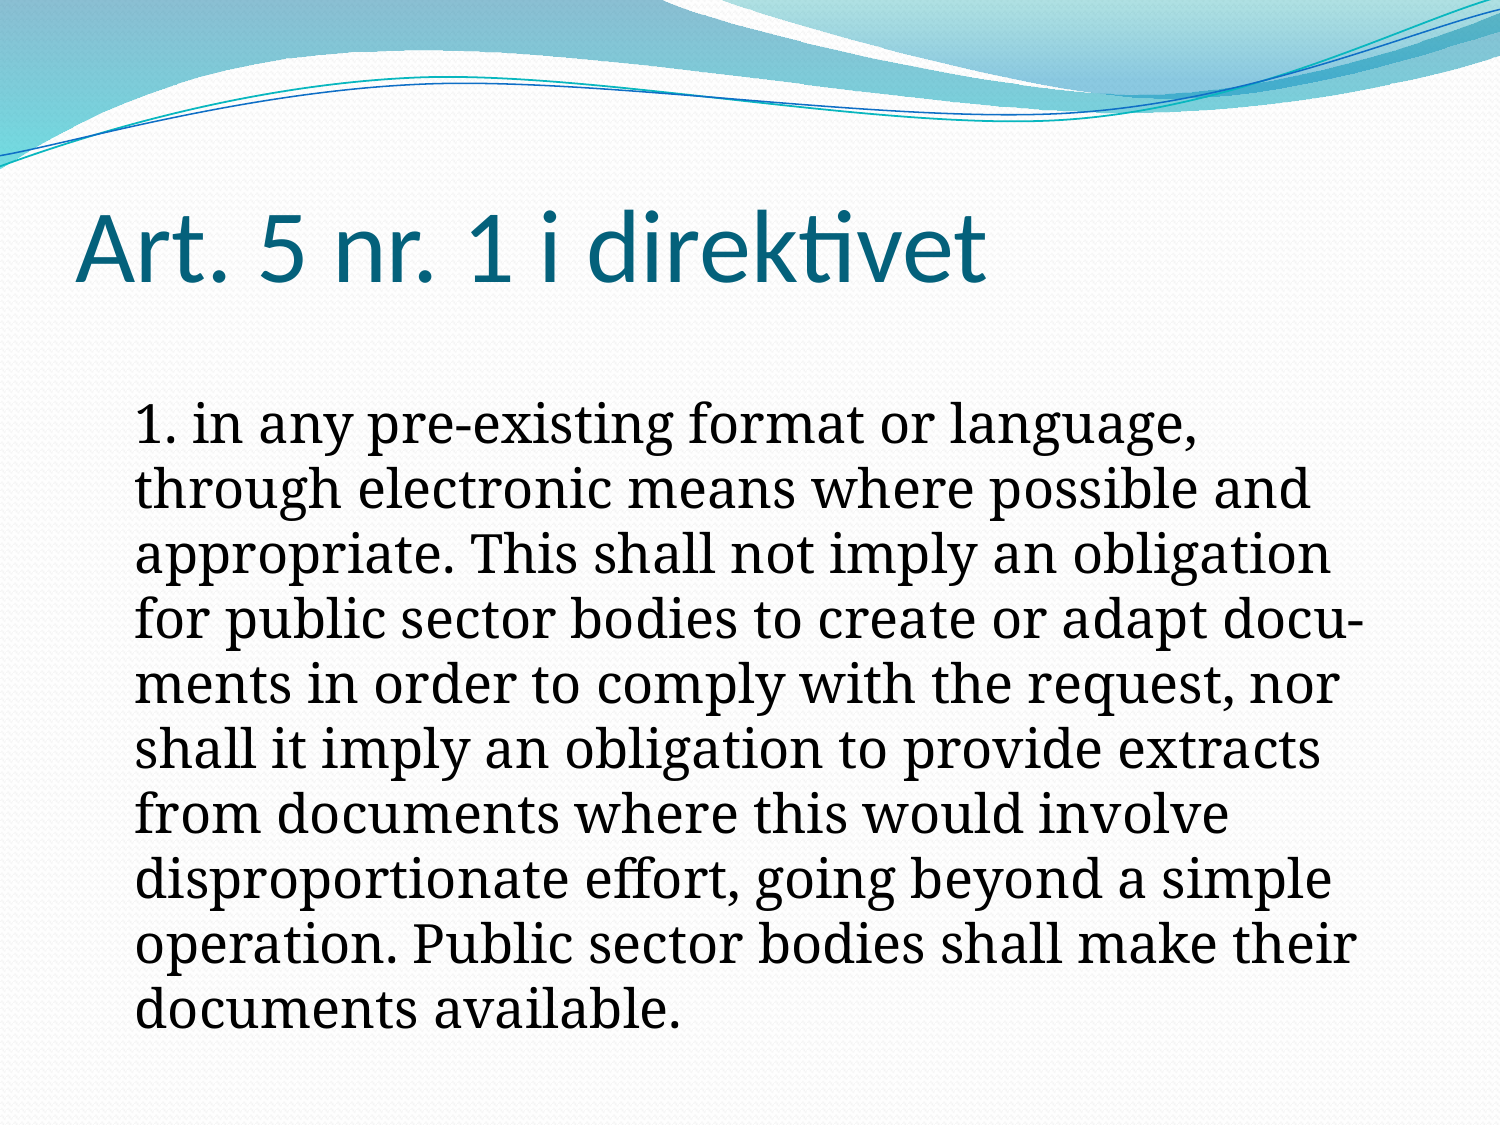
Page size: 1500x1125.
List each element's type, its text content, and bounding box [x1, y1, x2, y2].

list 1. in any pre-existing format or language, through electronic means where possible and appropriate. This shall not imply an obligation for public sector bodies to create or adapt docu- ments in order to comply with the request, nor shall it imply an obligation to provide extracts from documents where this would involve disproportionate effort, going beyond a simple operation. Public sector bodies shall make their documents available. [74, 317, 1426, 1038]
title Art. 5 nr. 1 i direktivet [74, 115, 1426, 304]
